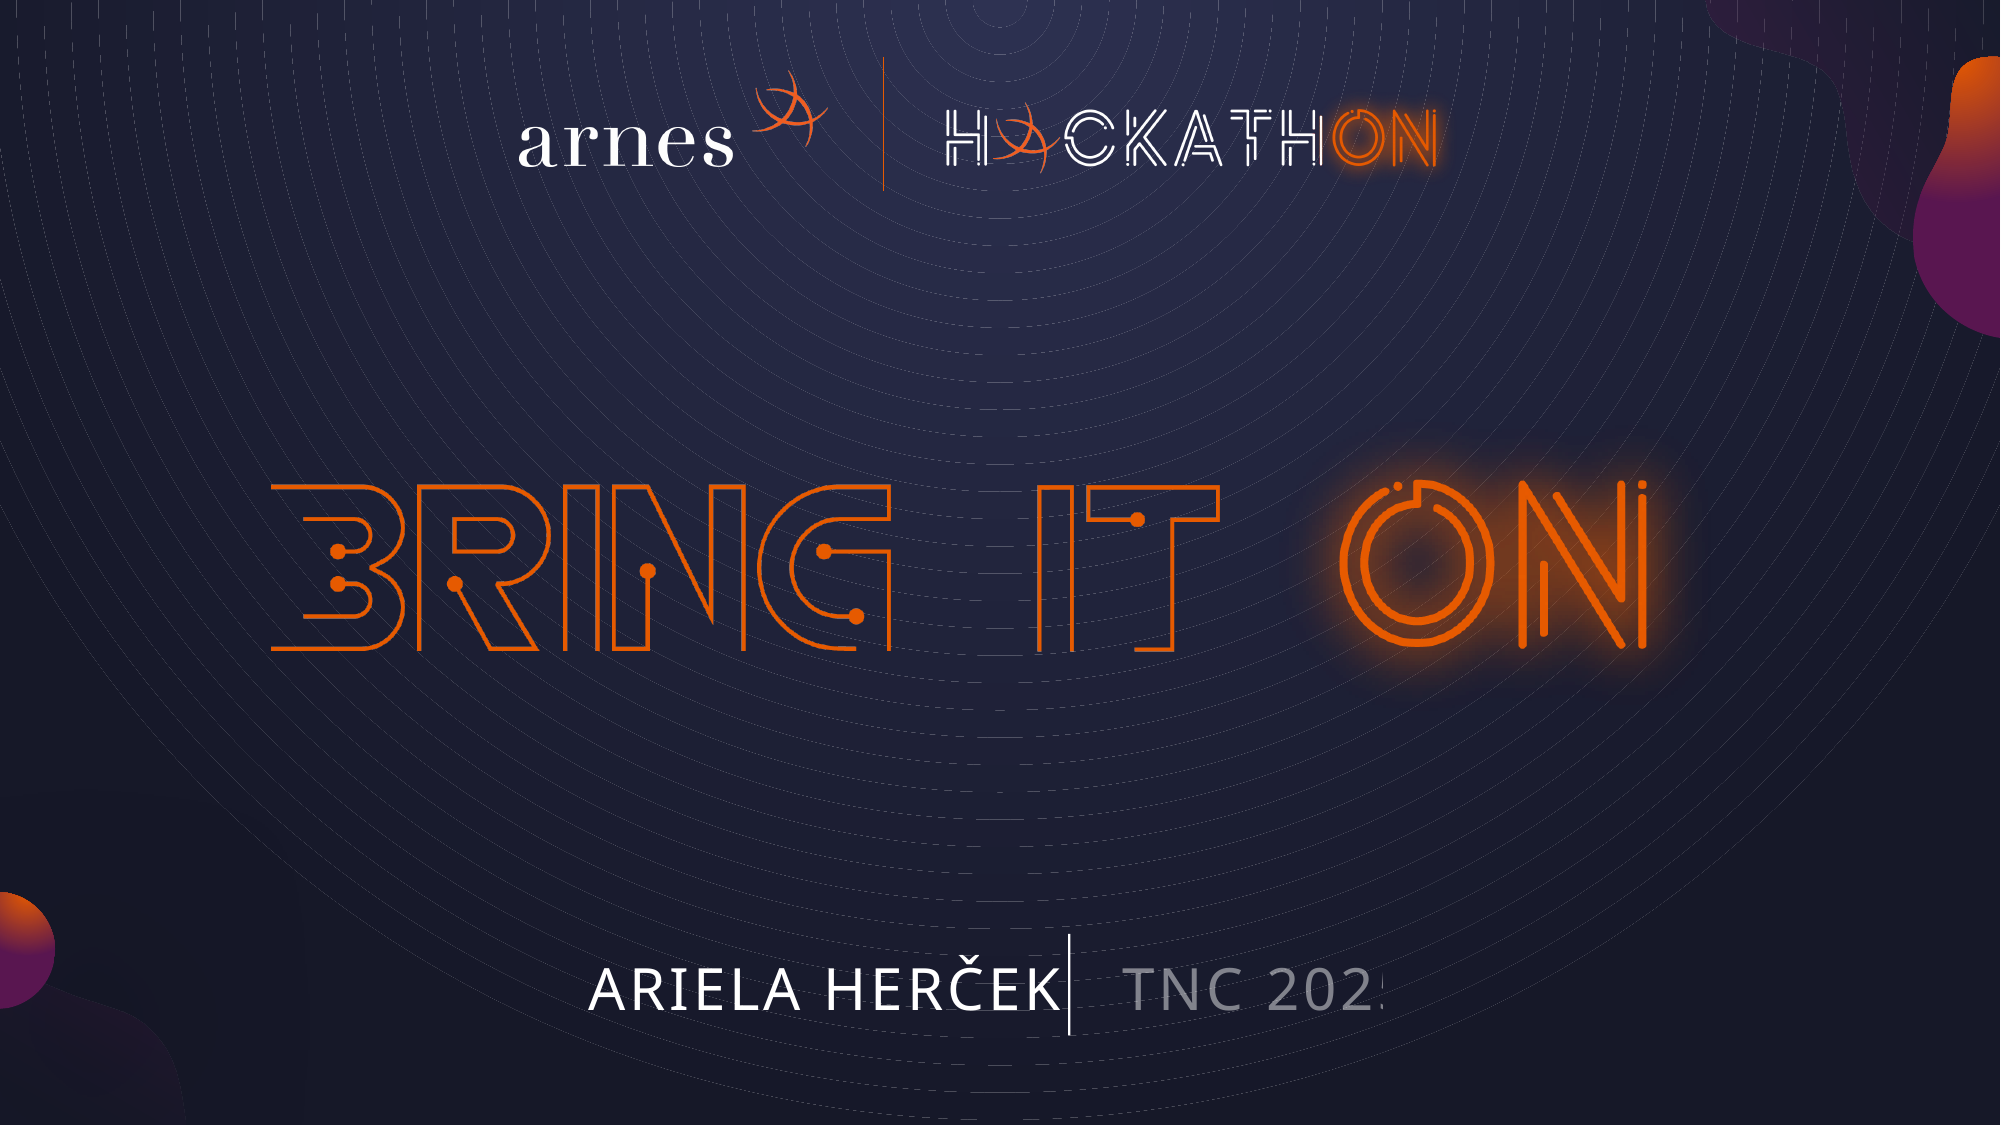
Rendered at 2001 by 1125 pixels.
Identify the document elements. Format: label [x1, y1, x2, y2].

picture [519, 70, 828, 167]
picture [940, 56, 1481, 227]
picture [271, 322, 1781, 828]
